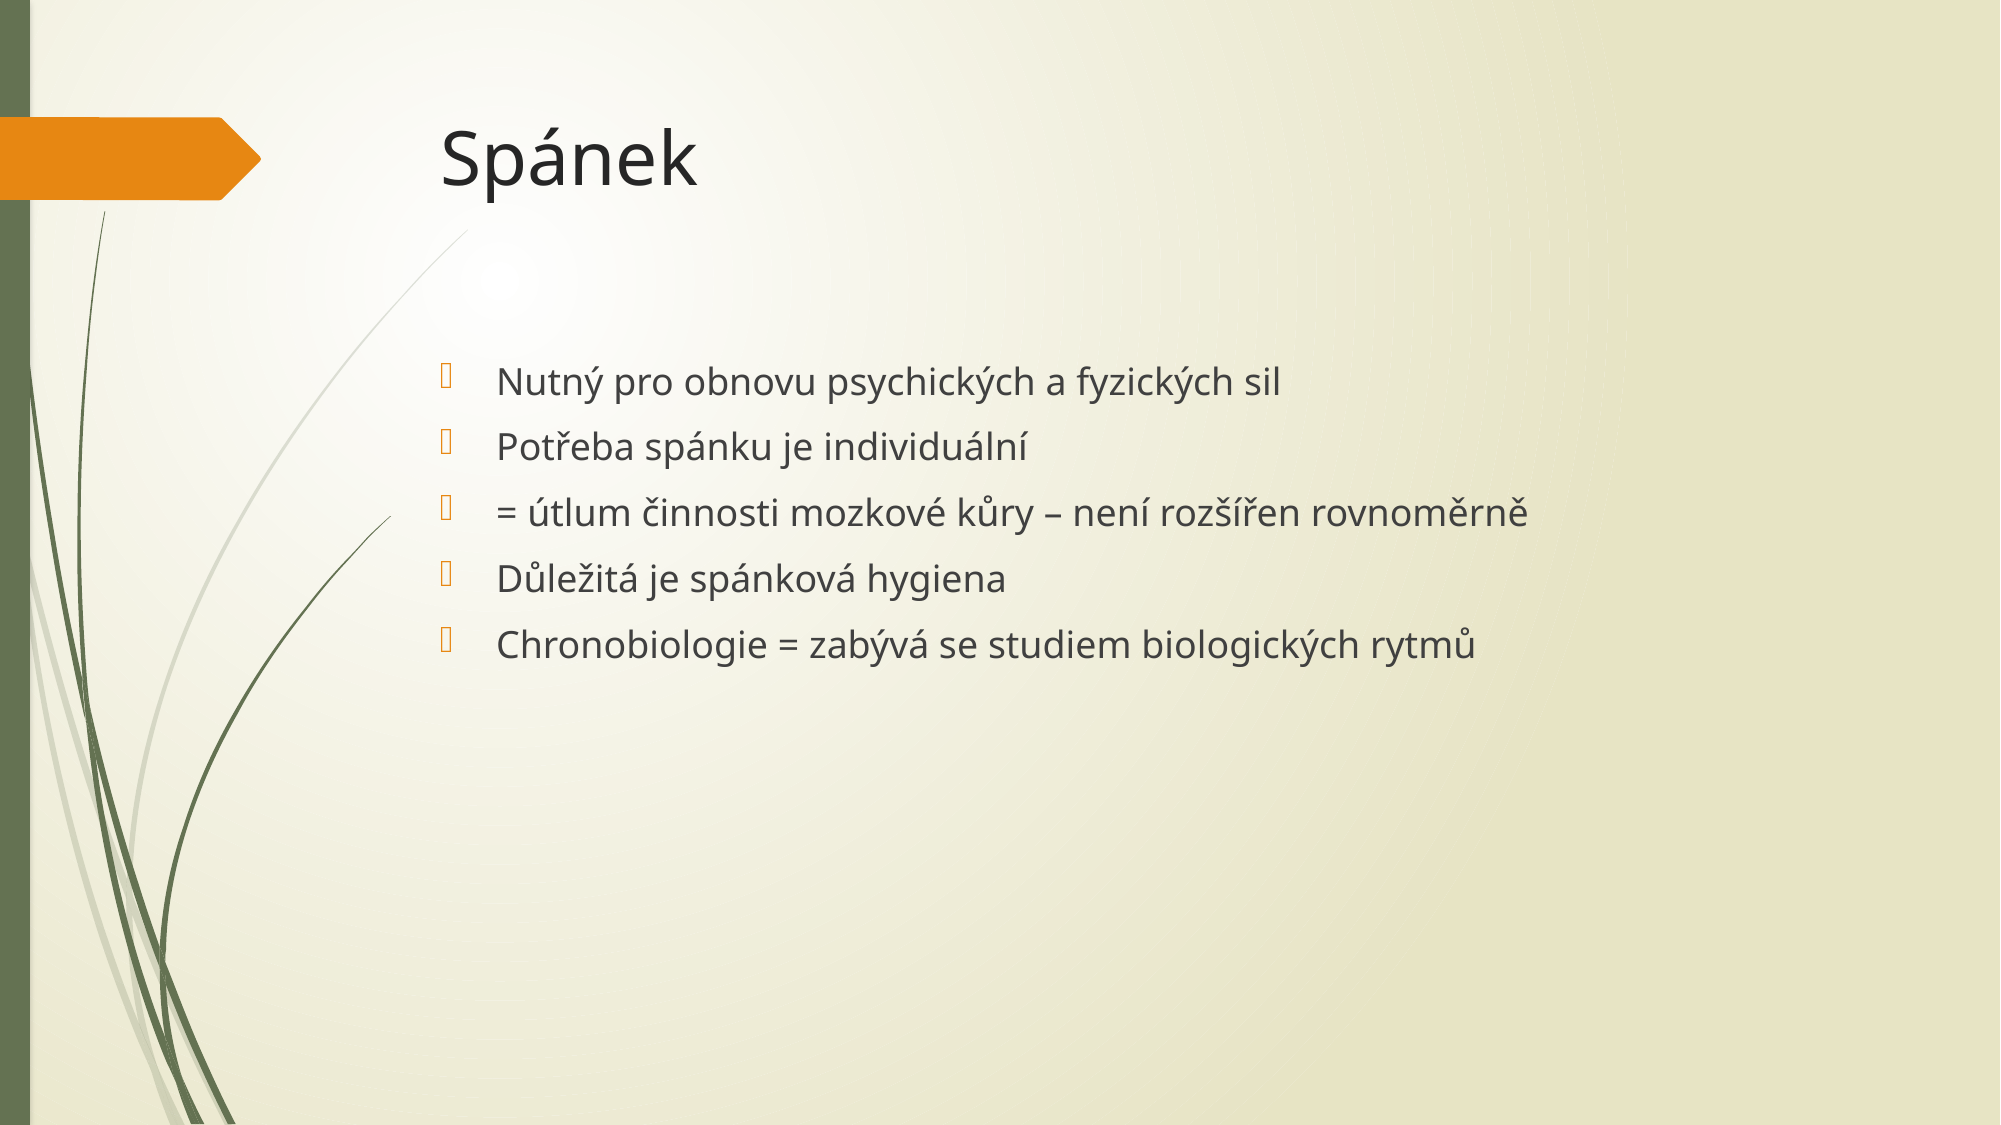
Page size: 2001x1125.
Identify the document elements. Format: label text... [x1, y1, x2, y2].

title Spánek [425, 102, 1888, 313]
list Nutný pro obnovu psychických a fyzických sil Potřeba spánku je individuální = útlum činnosti mozkové kůry – není rozšířen rovnoměrně Důležitá je spánková hygiena Chronobiologie = zabývá se studiem biologických rytmů [424, 350, 1888, 970]
